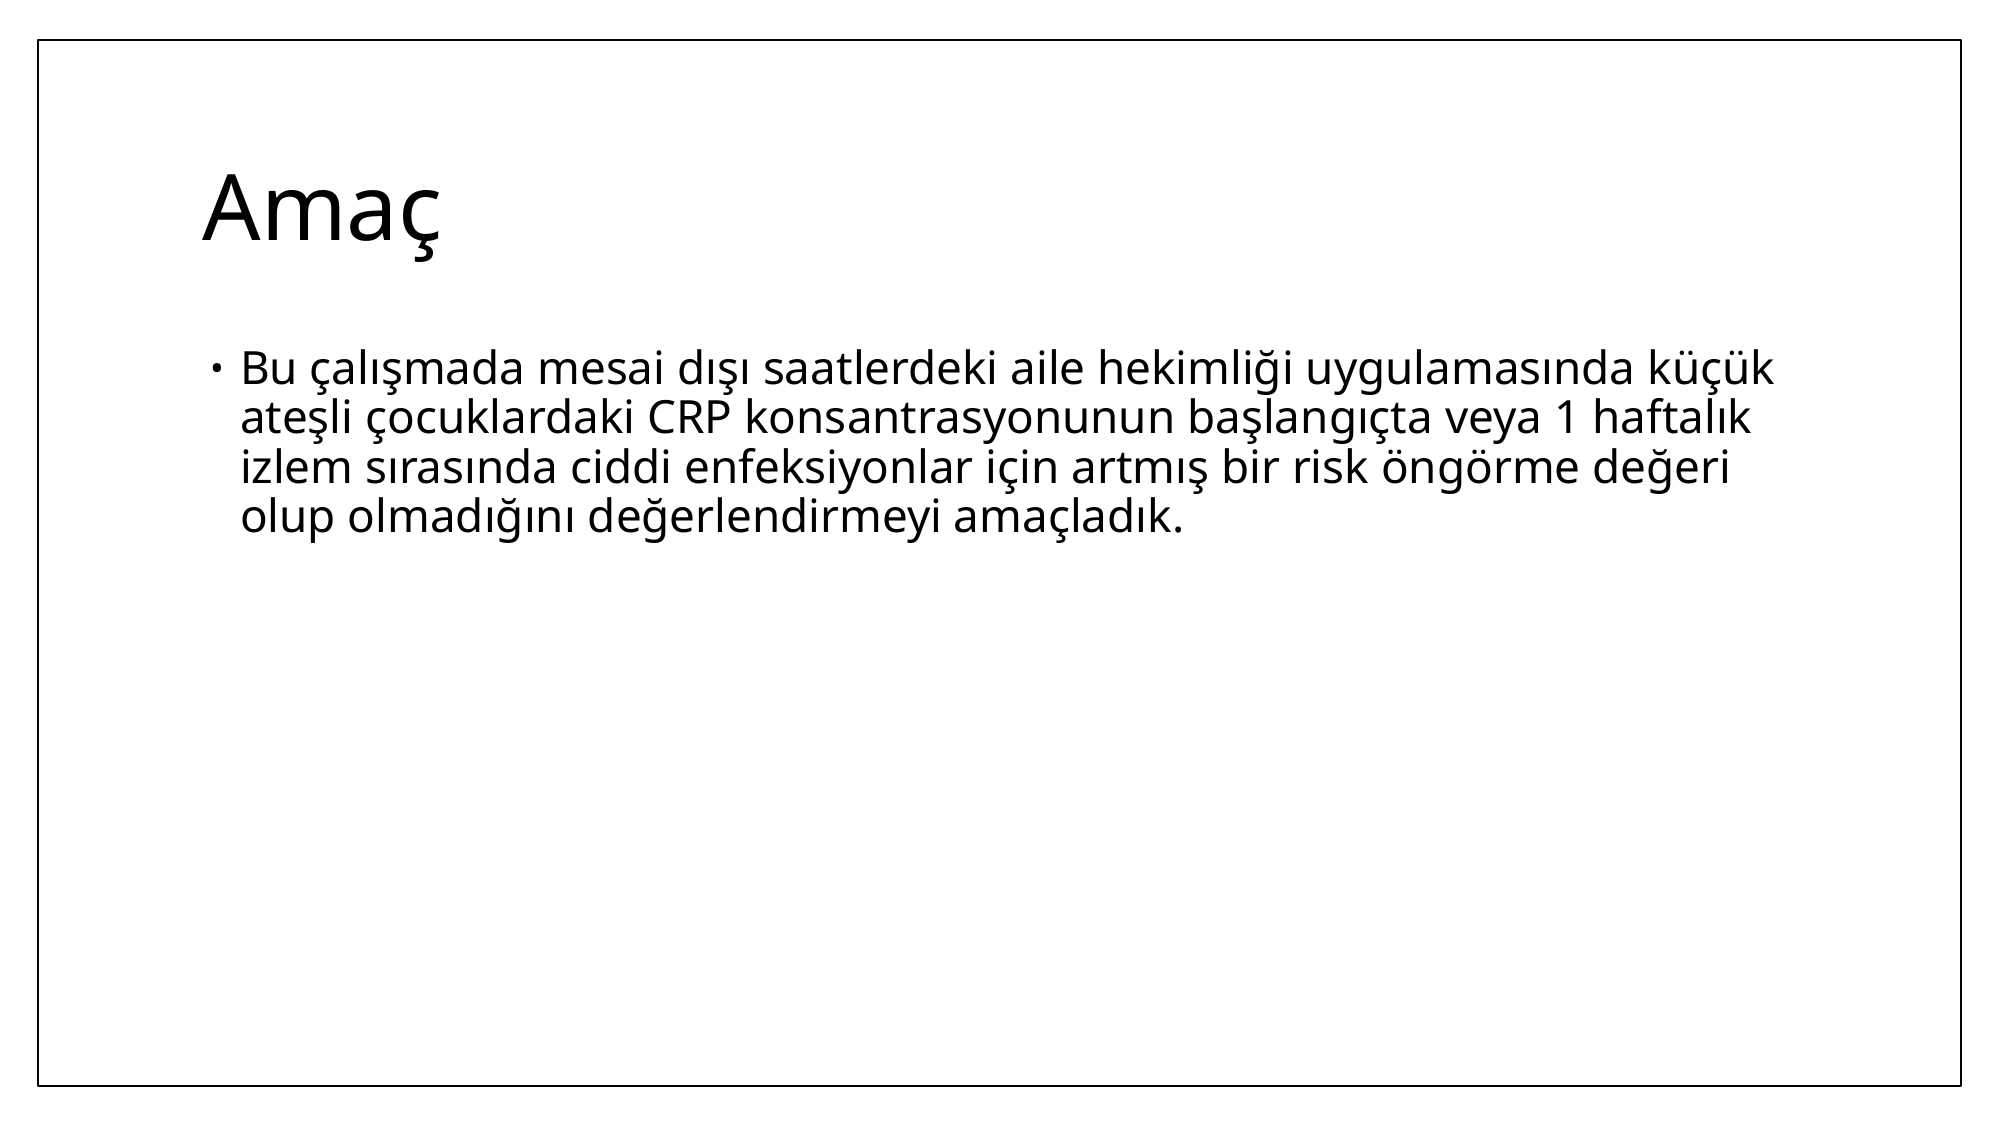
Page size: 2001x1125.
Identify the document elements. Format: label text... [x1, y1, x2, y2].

list Bu çalışmada mesai dışı saatlerdeki aile hekimliği uygulamasında küçük ateşli çocuklardaki CRP konsantrasyonunun başlangıçta veya 1 haftalık izlem sırasında ciddi enfeksiyonlar için artmış bir risk öngörme değeri olup olmadığını değerlendirmeyi amaçladık. [187, 337, 1808, 1000]
title Amaç [187, 99, 1808, 323]
